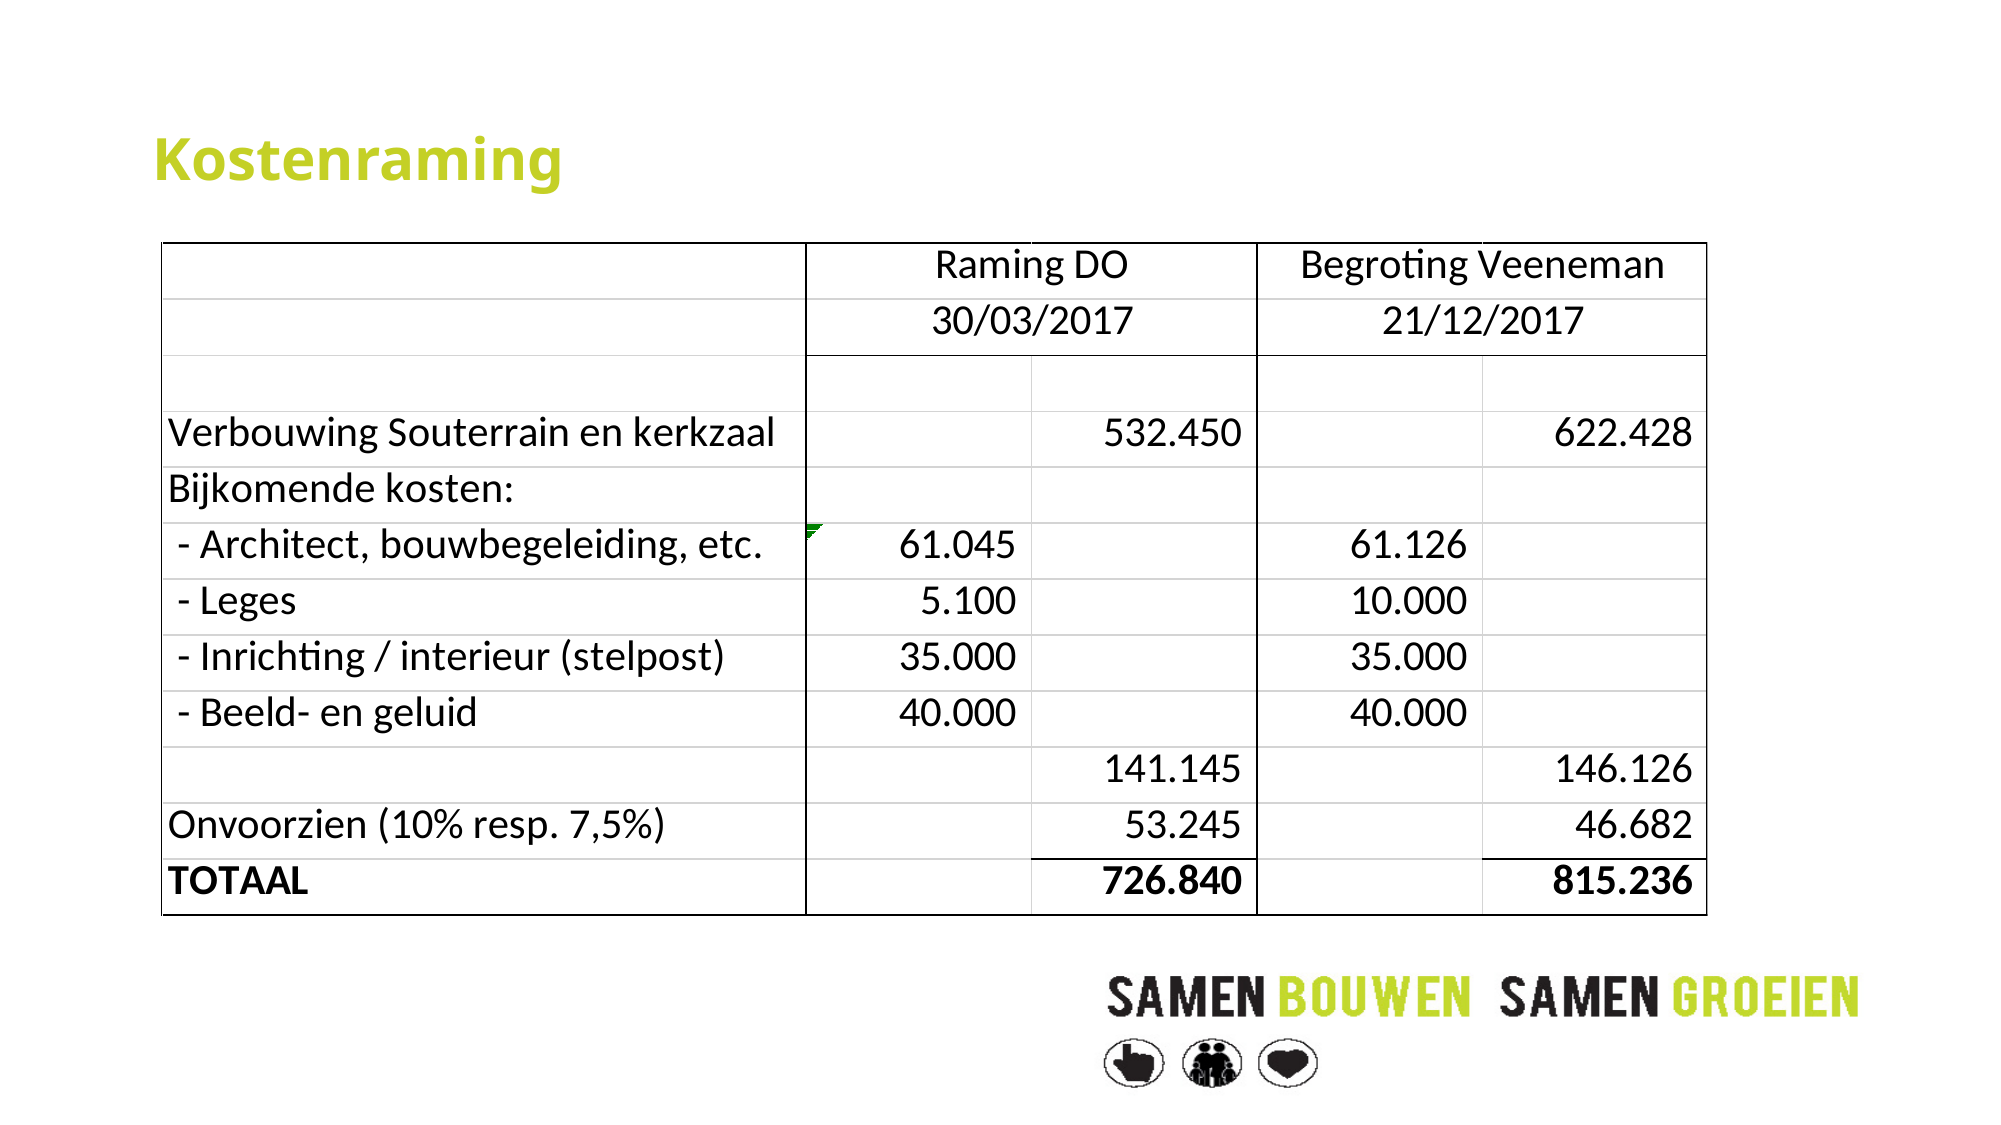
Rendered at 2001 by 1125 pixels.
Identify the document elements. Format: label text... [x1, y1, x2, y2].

title Kostenraming [137, 66, 1863, 790]
picture [161, 242, 1709, 918]
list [1007, 859, 2000, 1125]
